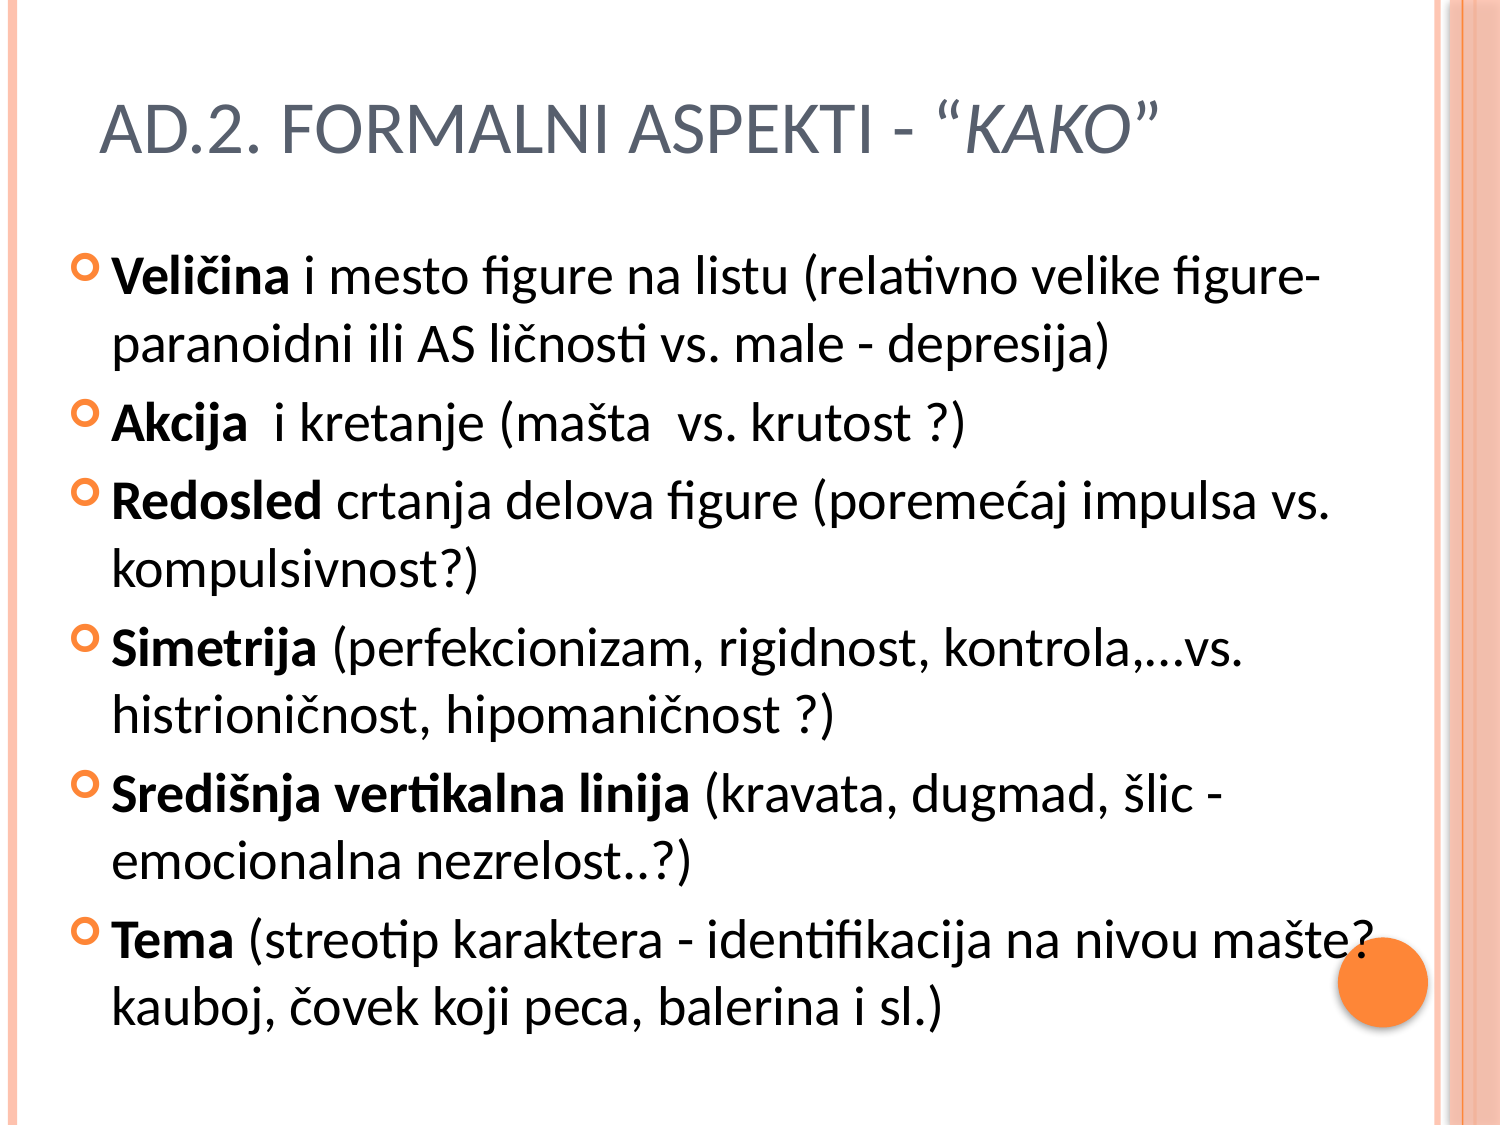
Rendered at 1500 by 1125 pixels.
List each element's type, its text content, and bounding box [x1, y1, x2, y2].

list Veličina i mesto figure na listu (relativno velike figure-paranoidni ili AS ličnosti vs. male - depresija) Akcija i kretanje (mašta vs. krutost ?) Redosled crtanja delova figure (poremećaj impulsa vs. kompulsivnost?) Simetrija (perfekcionizam, rigidnost, kontrola,…vs. histrioničnost, hipomaničnost ?) Središnja vertikalna linija (kravata, dugmad, šlic -emocionalna nezrelost..?) Tema (streotip karaktera - identifikacija na nivou mašte? kauboj, čovek koji peca, balerina i sl.) [53, 231, 1471, 1047]
title Ad.2. Formalni aspekti - “kako” [0, 19, 1500, 176]
